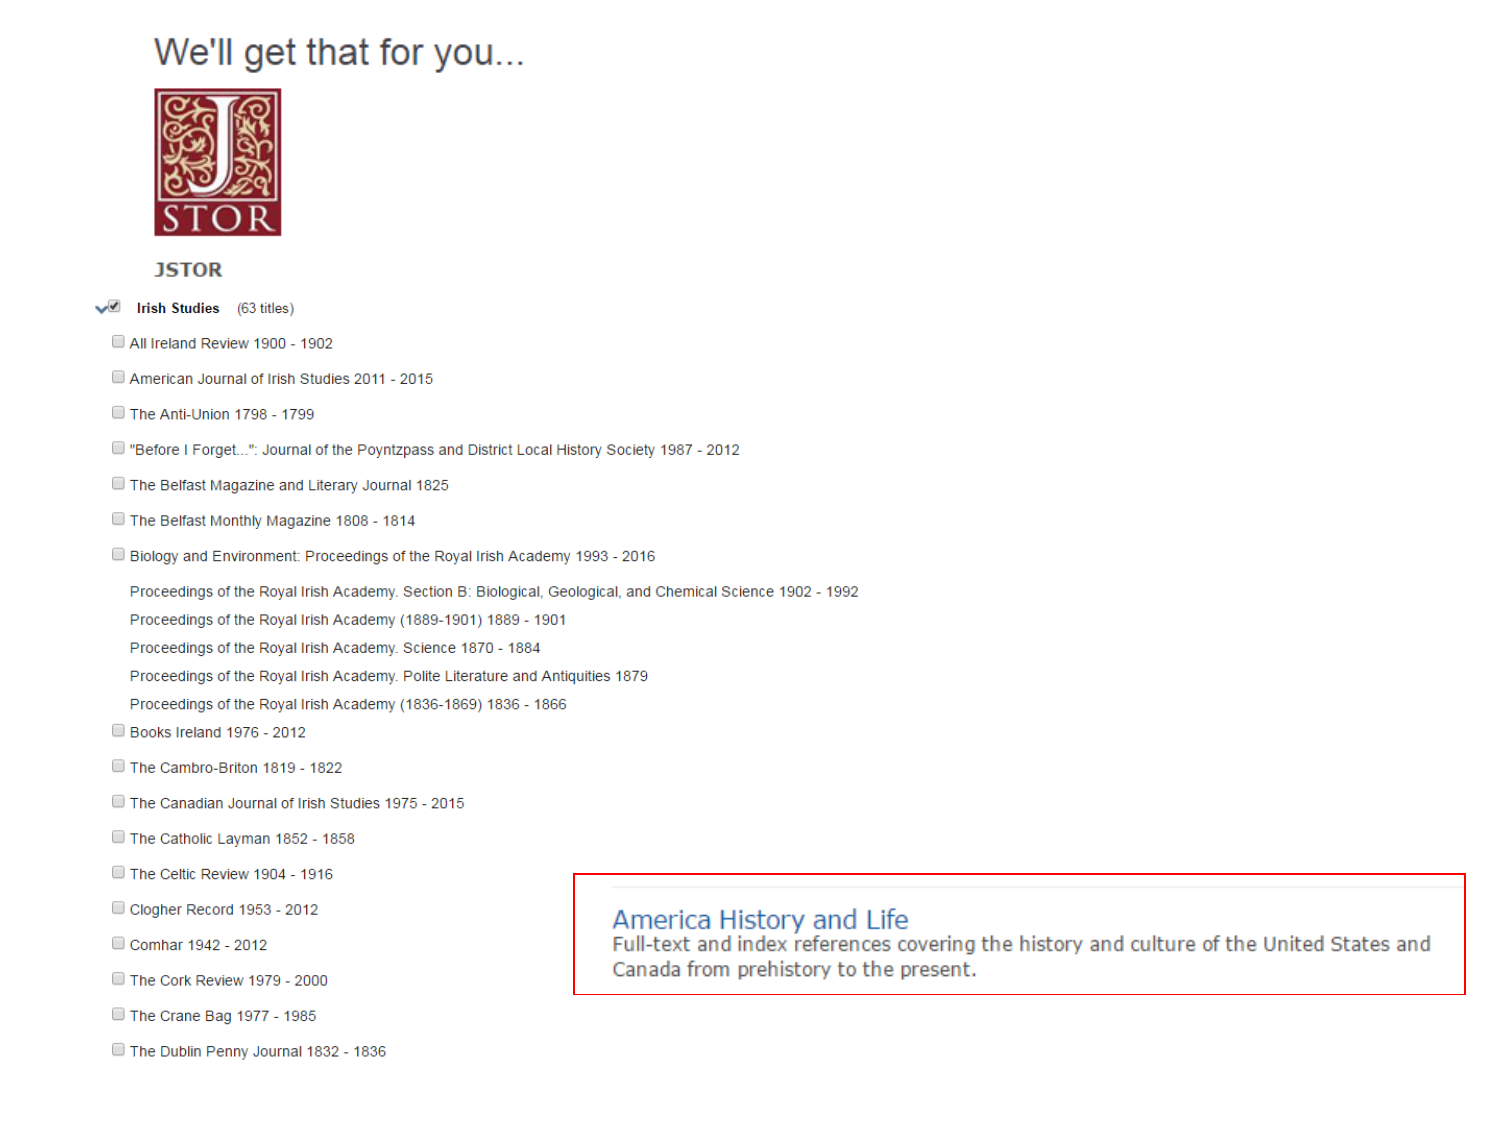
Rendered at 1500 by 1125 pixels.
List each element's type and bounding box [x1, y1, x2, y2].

picture [74, 0, 1465, 1068]
